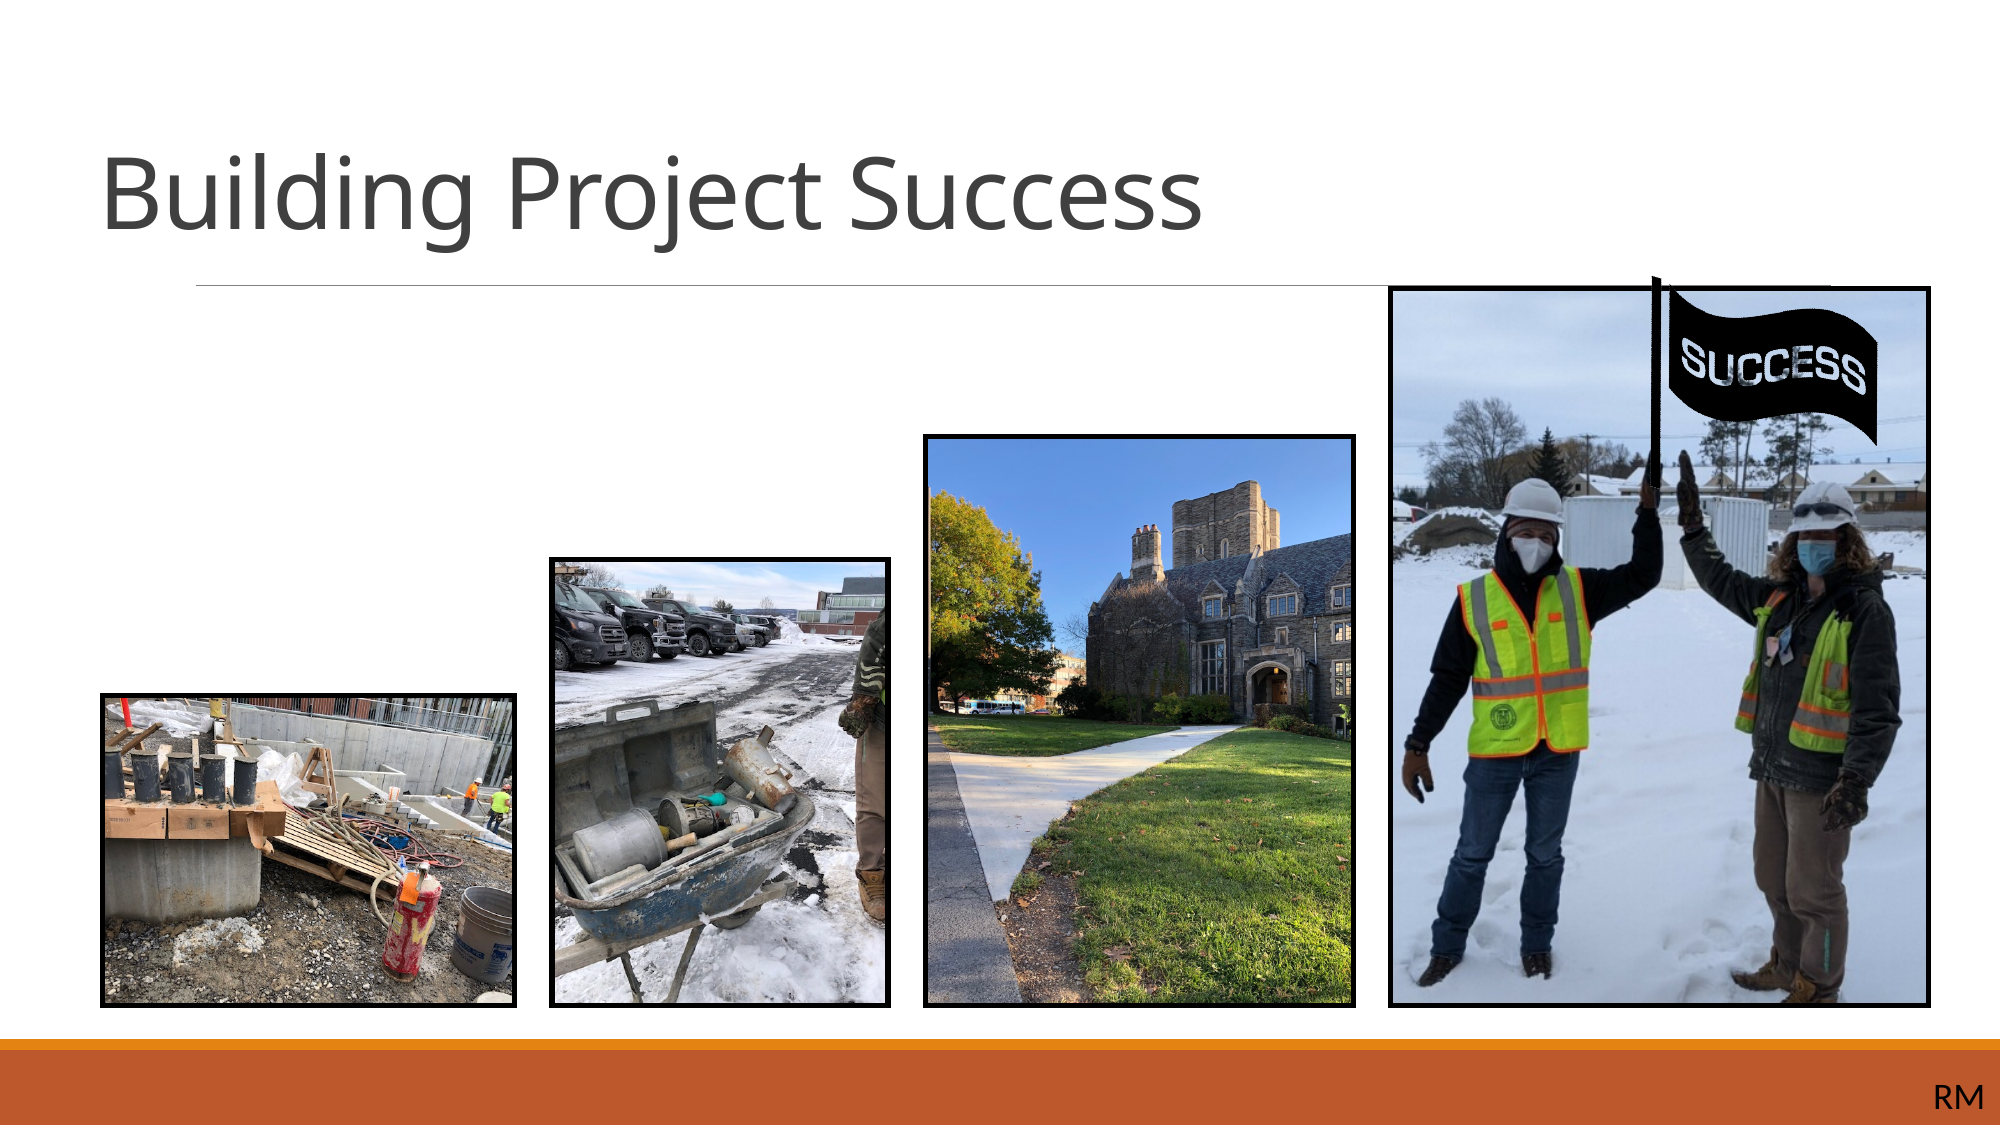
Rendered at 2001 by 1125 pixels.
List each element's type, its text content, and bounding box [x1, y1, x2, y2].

picture [104, 697, 513, 1004]
picture [553, 561, 886, 1004]
text_box RM [1918, 1064, 2000, 1125]
picture [1392, 240, 1927, 1004]
picture [927, 438, 1352, 1004]
title Building Project Success [83, 20, 1440, 258]
